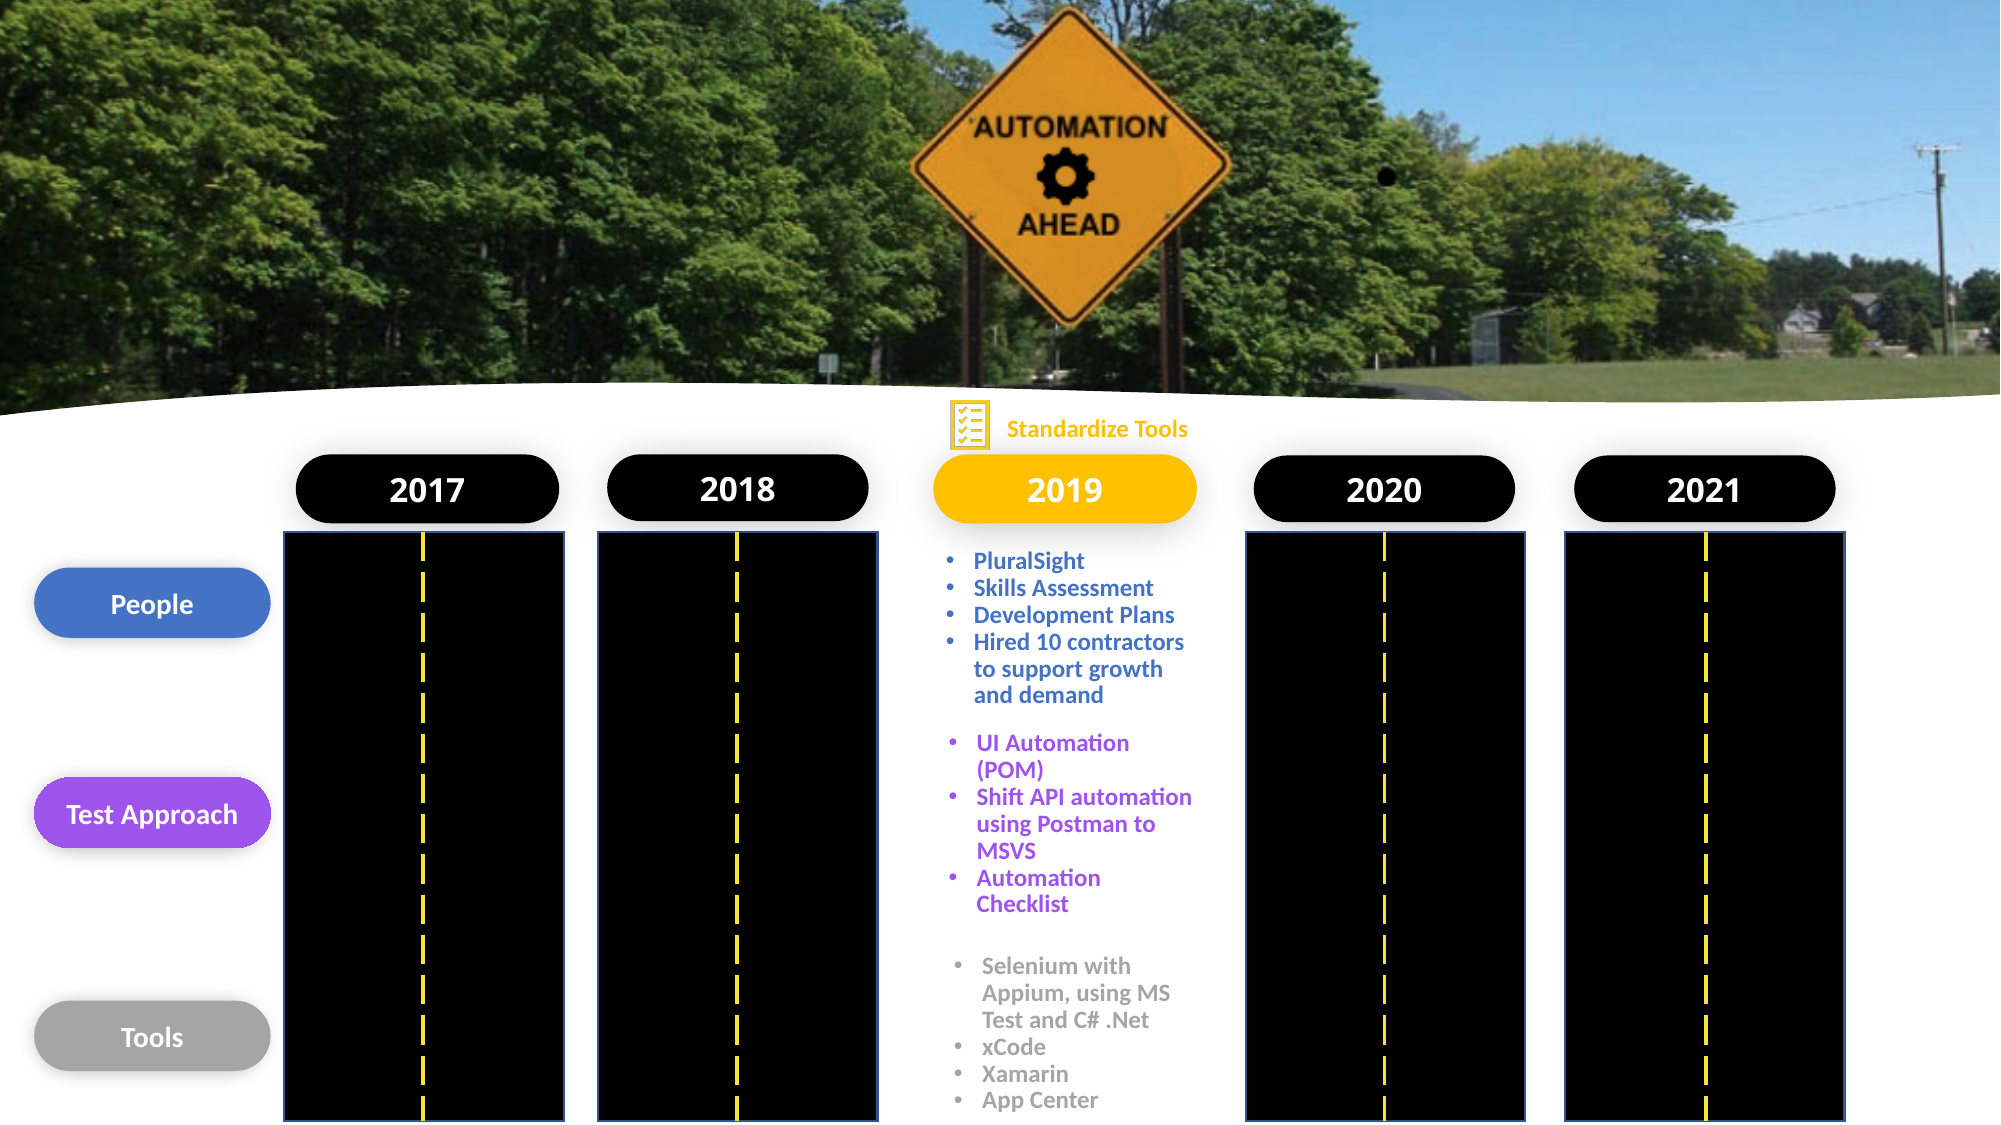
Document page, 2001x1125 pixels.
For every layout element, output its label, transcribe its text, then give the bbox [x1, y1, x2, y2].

text_box Tools [34, 1000, 271, 1072]
text_box People [34, 567, 271, 638]
text_box [1564, 531, 1846, 1122]
text_box [597, 531, 879, 1122]
text_box [1245, 531, 1526, 1122]
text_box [940, 395, 1254, 455]
text_box UI Automation (POM) Shift API automation using Postman to MSVS Automation Checklist [933, 722, 1214, 926]
text_box 2017 [295, 454, 560, 524]
text_box [283, 531, 565, 1122]
picture [0, 0, 2000, 416]
text_box PluralSight Skills Assessment Development Plans Hired 10 contractors to support growth and demand [931, 540, 1206, 717]
text_box 2021 [1573, 454, 1837, 524]
text_box 2020 [1252, 454, 1517, 524]
text_box 2019 [933, 455, 1197, 524]
text_box Selenium with Appium, using MS Test and C# .Net xCode Xamarin App Center [939, 945, 1201, 1122]
text_box 2018 [606, 453, 870, 523]
text_box Test Approach [34, 777, 271, 848]
